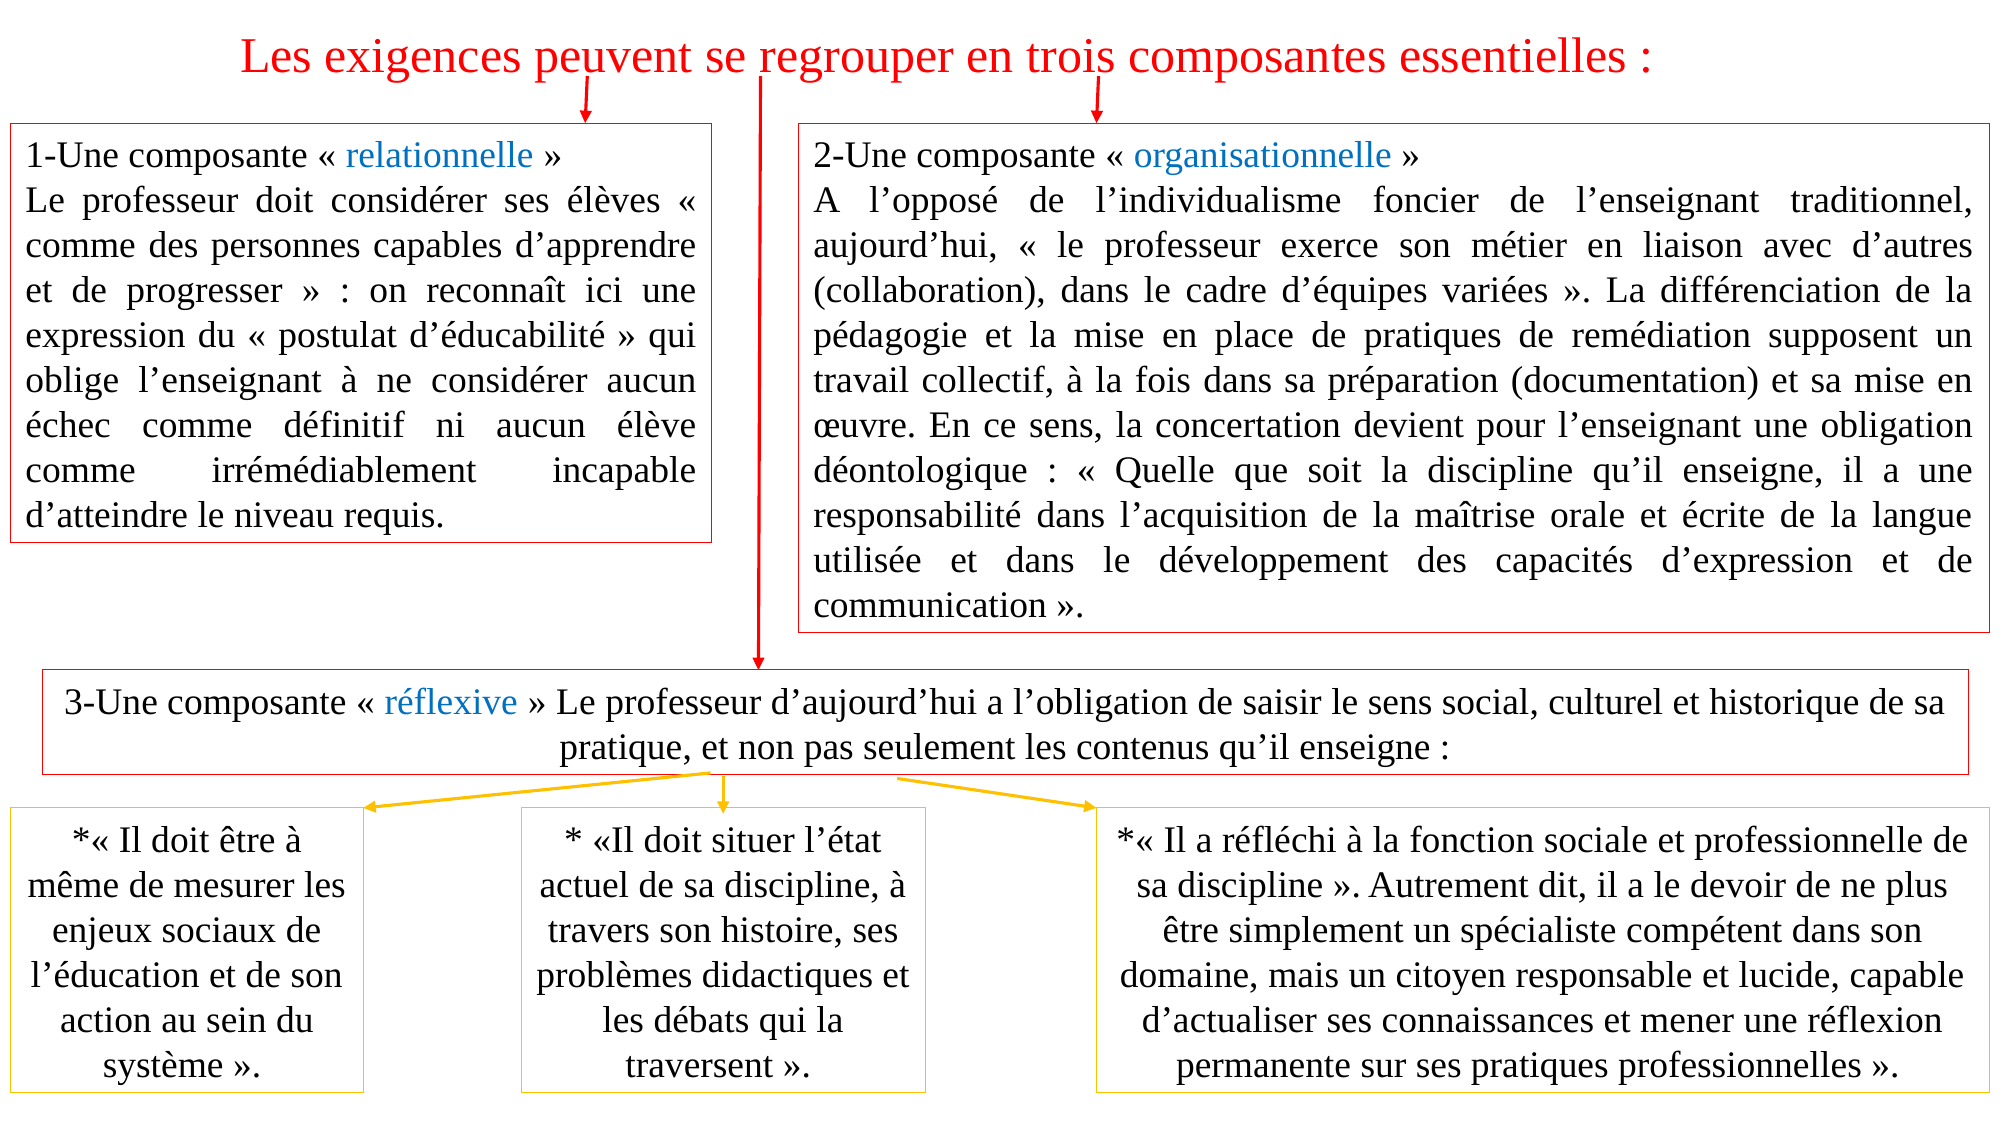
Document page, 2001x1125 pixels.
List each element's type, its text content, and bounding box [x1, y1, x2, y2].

text_box *« Il a réfléchi à la fonction sociale et professionnelle de sa discipline ». Autrement dit, il a le devoir de ne plus être simplement un spécialiste compétent dans son domaine, mais un citoyen responsable et lucide, capable d’actualiser ses connaissances et mener une réflexion permanente sur ses pratiques professionnelles ». [1096, 807, 1990, 1093]
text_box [897, 778, 1097, 808]
text_box Les exigences peuvent se regrouper en trois composantes essentielles : [211, 15, 1684, 91]
text_box 2-Une composante « organisationnelle » A l’opposé de l’individualisme foncier de l’enseignant traditionnel, aujourd’hui, « le professeur exerce son métier en liaison avec d’autres (collaboration), dans le cadre d’équipes variées ». La différenciation de la pédagogie et la mise en place de pratiques de remédiation supposent un travail collectif, à la fois dans sa préparation (documentation) et sa mise en œuvre. En ce sens, la concertation devient pour l’enseignant une obligation déontologique : « Quelle que soit la discipline qu’il enseigne, il a une responsabilité dans l’acquisition de la maîtrise orale et écrite de la langue utilisée et dans le développement des capacités d’expression et de communication ». [798, 123, 1990, 633]
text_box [363, 772, 711, 808]
text_box 3-Une composante « réflexive » Le professeur d’aujourd’hui a l’obligation de saisir le sens social, culturel et historique de sa pratique, et non pas seulement les contenus qu’il enseigne : [42, 669, 1969, 775]
text_box *« Il doit être à même de mesurer les enjeux sociaux de l’éducation et de son action au sein du système ». [10, 807, 364, 1093]
text_box 1-Une composante « relationnelle » Le professeur doit considérer ses élèves « comme des personnes capables d’apprendre et de progresser » : on reconnaît ici une expression du « postulat d’éducabilité » qui oblige l’enseignant à ne considérer aucun échec comme définitif ni aucun élève comme irrémédiablement incapable d’atteindre le niveau requis. [10, 123, 712, 543]
text_box * «Il doit situer l’état actuel de sa discipline, à travers son histoire, ses problèmes didactiques et les débats qui la traversent ». [521, 807, 926, 1093]
